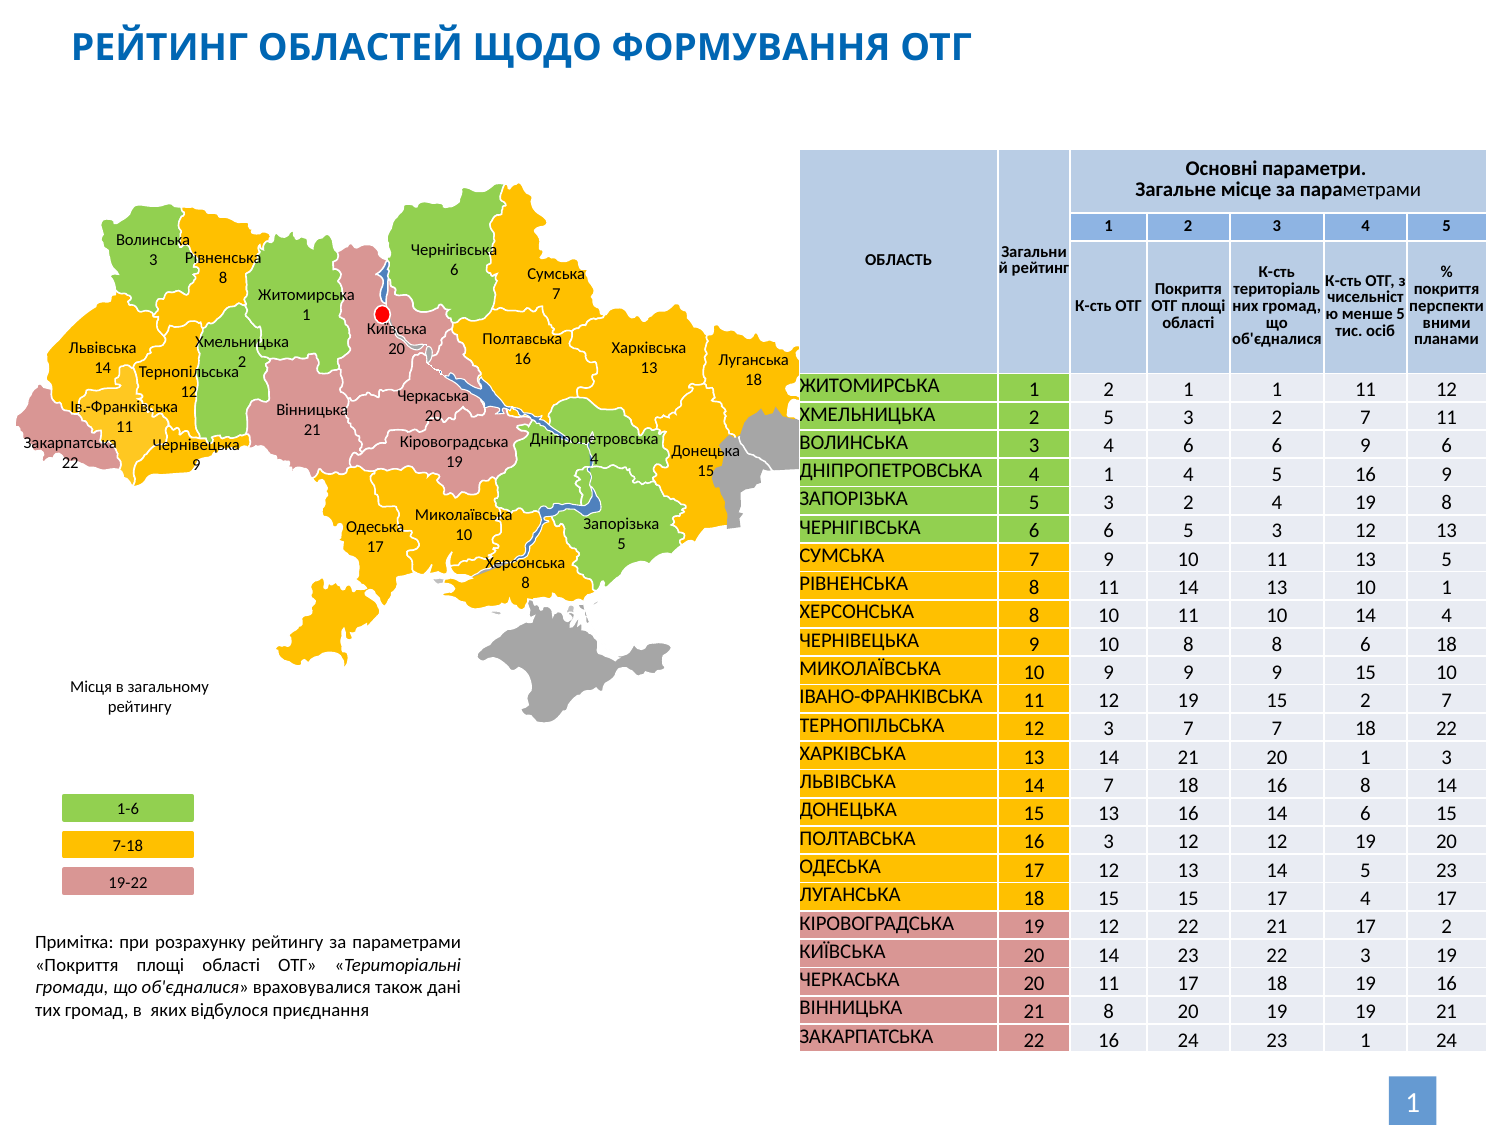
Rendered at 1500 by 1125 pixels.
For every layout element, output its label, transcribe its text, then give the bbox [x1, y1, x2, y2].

table_cell 19 [1325, 827, 1406, 853]
table_cell 20 [1408, 827, 1486, 853]
table_cell Львівська [800, 770, 997, 797]
table_cell 24 [1148, 1025, 1229, 1051]
table_cell Чернігівська [814, 516, 997, 542]
table_cell 3 [999, 431, 1069, 457]
table_cell % покриття перспективними планами [1408, 242, 1486, 373]
table_cell 16 [1231, 770, 1323, 797]
table_cell 21 [1231, 912, 1323, 938]
table_cell 9 [1325, 431, 1406, 457]
table_cell 10 [1231, 601, 1323, 627]
table_cell 12 [1071, 855, 1146, 882]
table_cell Сумська [814, 544, 997, 571]
table_header ОБЛАСТЬ [814, 150, 997, 373]
table_cell 11 [1408, 403, 1486, 429]
table_cell 12 [1071, 912, 1146, 938]
table_cell 8 [1148, 629, 1229, 655]
table_cell 1 [1231, 374, 1323, 401]
table_cell 1 [999, 374, 1069, 401]
table_cell 14 [1408, 770, 1486, 797]
table_cell Вінницька [800, 997, 997, 1023]
table_cell Запорізька [814, 487, 997, 514]
table_cell 2 [1231, 403, 1323, 429]
text_box Примітка: при розрахунку рейтингу за параметрами «Покриття площі області ОТГ» «Територіальні громади, що об'єдналися» враховувалися також дані тих громад, в яких відбулося приєднання [24, 924, 472, 1026]
table_cell Черкаська [800, 968, 997, 995]
table_cell 12 [1325, 516, 1406, 542]
table_cell Луганська [800, 883, 997, 910]
table_cell 4 [1325, 214, 1406, 240]
table_cell Рівненська [814, 572, 997, 599]
table_cell 9 [1071, 544, 1146, 571]
table_cell Херсонська [814, 601, 997, 627]
table_cell Житомирська [814, 374, 997, 401]
table_cell 10 [999, 657, 1069, 684]
table_cell 12 [1071, 685, 1146, 712]
table_cell 5 [1325, 855, 1406, 882]
text_box 1-6 [62, 794, 194, 822]
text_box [0, 125, 810, 725]
table_cell 15 [1148, 883, 1229, 910]
table_cell 5 [1408, 214, 1486, 240]
table_cell 14 [1071, 742, 1146, 769]
table_cell 19 [1325, 487, 1406, 514]
table_cell 3 [1231, 516, 1323, 542]
table_cell 20 [1231, 742, 1323, 769]
table_cell 11 [999, 685, 1069, 712]
table_cell 11 [1071, 572, 1146, 599]
table_cell 16 [1325, 459, 1406, 486]
table_cell 5 [1408, 544, 1486, 571]
table_cell 6 [1325, 799, 1406, 825]
table_cell 2 [1148, 487, 1229, 514]
table_cell 20 [999, 940, 1069, 967]
table_cell 15 [999, 799, 1069, 825]
table_cell 17 [1148, 968, 1229, 995]
table_cell 18 [1231, 968, 1323, 995]
table_cell 4 [1408, 601, 1486, 627]
text_box 19-22 [62, 867, 194, 895]
table_cell 13 [1408, 516, 1486, 542]
table_cell 19 [1325, 997, 1406, 1023]
table_cell Миколаївська [814, 657, 997, 684]
table_cell 17 [1408, 883, 1486, 910]
table_cell 23 [1148, 940, 1229, 967]
table_cell 15 [1231, 685, 1323, 712]
table_cell 9 [999, 629, 1069, 655]
table_cell 6 [1231, 431, 1323, 457]
table_cell 6 [1325, 629, 1406, 655]
table_cell 21 [999, 997, 1069, 1023]
table_cell 22 [1408, 714, 1486, 740]
table_cell 12 [1408, 374, 1486, 401]
table_cell 18 [1408, 629, 1486, 655]
table_cell 8 [1071, 997, 1146, 1023]
table_cell 8 [1231, 629, 1323, 655]
table_cell 17 [999, 855, 1069, 882]
table_cell 14 [1231, 799, 1323, 825]
text_box РЕЙТИНГ ОБЛАСТЕЙ ЩОДО ФОРМУВАННЯ ОТГ [27, 15, 1099, 76]
table_cell К-сть територіальних громад, що об'єдналися [1231, 242, 1323, 373]
table_cell 13 [999, 742, 1069, 769]
table_cell 19 [999, 912, 1069, 938]
table_cell 19 [1408, 940, 1486, 967]
table_cell 10 [1071, 629, 1146, 655]
table_cell 9 [1071, 657, 1146, 684]
table_cell Кіровоградська [800, 912, 997, 938]
table_cell 18 [1325, 714, 1406, 740]
table_cell 8 [999, 601, 1069, 627]
table_cell 20 [1148, 997, 1229, 1023]
table_cell 7 [1408, 685, 1486, 712]
table_cell 1 [1071, 214, 1146, 240]
table_cell 14 [1325, 601, 1406, 627]
table_cell 5 [999, 487, 1069, 514]
table_cell Тернопільська [800, 714, 997, 740]
table_cell 3 [1071, 714, 1146, 740]
table_cell 14 [1148, 572, 1229, 599]
table_cell 18 [1148, 770, 1229, 797]
table_cell Закарпатська [800, 1025, 997, 1051]
table_cell 10 [1148, 544, 1229, 571]
table_cell Чернівецька [814, 629, 997, 655]
text_box 1 [1387, 1074, 1438, 1125]
table_cell 7 [1148, 714, 1229, 740]
table_cell 22 [1231, 940, 1323, 967]
table_cell 16 [1071, 1025, 1146, 1051]
table_cell 3 [1148, 403, 1229, 429]
table_cell 3 [1408, 742, 1486, 769]
table_cell 16 [1148, 799, 1229, 825]
table_cell Івано-франківська [814, 685, 997, 712]
table_cell 6 [1408, 431, 1486, 457]
table_cell 9 [1231, 657, 1323, 684]
table_cell 4 [1148, 459, 1229, 486]
table_cell 1 [1325, 1025, 1406, 1051]
table_cell Покриття ОТГ площі області [1148, 242, 1229, 373]
table_cell 3 [1325, 940, 1406, 967]
table_cell 5 [1148, 516, 1229, 542]
table_cell К-сть ОТГ, з чисельністю менше 5 тис. осіб [1325, 242, 1406, 373]
table_cell 2 [1325, 685, 1406, 712]
table_cell 17 [1231, 883, 1323, 910]
table_cell 7 [1325, 403, 1406, 429]
table_cell 2 [999, 403, 1069, 429]
table_cell К-сть ОТГ [1071, 242, 1146, 373]
table_cell 5 [1071, 403, 1146, 429]
table_cell 10 [1408, 657, 1486, 684]
table_cell 16 [1408, 968, 1486, 995]
table_cell 11 [1071, 968, 1146, 995]
table_cell 22 [1148, 912, 1229, 938]
table_cell 8 [1325, 770, 1406, 797]
table_cell 9 [1148, 657, 1229, 684]
table_header Основні параметри. Загальне місце за параметрами [1071, 150, 1486, 212]
table_cell 10 [1325, 572, 1406, 599]
table_cell 2 [1408, 912, 1486, 938]
table_cell 12 [999, 714, 1069, 740]
table_cell 14 [999, 770, 1069, 797]
table_cell 19 [1325, 968, 1406, 995]
table_cell Київська [800, 940, 997, 967]
table_cell 3 [1071, 827, 1146, 853]
table_cell 12 [1231, 827, 1323, 853]
table_cell 7 [1231, 714, 1323, 740]
table_cell 1 [1325, 742, 1406, 769]
table_cell 23 [1408, 855, 1486, 882]
table_cell 16 [999, 827, 1069, 853]
table_cell 12 [1148, 827, 1229, 853]
table_cell 9 [1408, 459, 1486, 486]
table_cell Одеська [800, 855, 997, 882]
table_cell 8 [1408, 487, 1486, 514]
table_cell 11 [1148, 601, 1229, 627]
table_cell 15 [1325, 657, 1406, 684]
table_cell 1 [1408, 572, 1486, 599]
table_cell Полтавська [800, 827, 997, 853]
table_cell 13 [1071, 799, 1146, 825]
table_cell 13 [1148, 855, 1229, 882]
table_cell 19 [1148, 685, 1229, 712]
table_cell 21 [1148, 742, 1229, 769]
table_cell 7 [1071, 770, 1146, 797]
table_cell 22 [999, 1025, 1069, 1051]
table_cell 3 [1071, 487, 1146, 514]
table_cell 11 [1325, 374, 1406, 401]
table_cell 15 [1408, 799, 1486, 825]
table_cell 2 [1071, 374, 1146, 401]
table_cell 6 [1148, 431, 1229, 457]
table_cell 18 [999, 883, 1069, 910]
table_header Загальний рейтинг [999, 150, 1069, 373]
table_cell 14 [1231, 855, 1323, 882]
table_cell 24 [1408, 1025, 1486, 1051]
table_cell 4 [1325, 883, 1406, 910]
table_cell 1 [1148, 374, 1229, 401]
table_cell 23 [1231, 1025, 1323, 1051]
table_cell 4 [1071, 431, 1146, 457]
table_cell 5 [1231, 459, 1323, 486]
table_cell 20 [999, 968, 1069, 995]
table_cell 2 [1148, 214, 1229, 240]
table_cell 4 [999, 459, 1069, 486]
table_cell Волинська [814, 431, 997, 457]
table_cell Хмельницька [814, 403, 997, 429]
table_cell 8 [999, 572, 1069, 599]
table_cell 10 [1071, 601, 1146, 627]
table_cell 15 [1071, 883, 1146, 910]
table_cell 6 [1071, 516, 1146, 542]
table_cell 4 [1231, 487, 1323, 514]
table_cell 19 [1231, 997, 1323, 1023]
table_cell 21 [1408, 997, 1486, 1023]
table_cell Харківська [800, 742, 997, 769]
table_cell Донецька [800, 799, 997, 825]
table_cell 14 [1071, 940, 1146, 967]
table_cell 7 [999, 544, 1069, 571]
table_cell 1 [1071, 459, 1146, 486]
table_cell 17 [1325, 912, 1406, 938]
text_box 7-18 [62, 831, 194, 858]
table_cell 11 [1231, 544, 1323, 571]
table_cell 13 [1325, 544, 1406, 571]
table_cell 13 [1231, 572, 1323, 599]
table_cell Дніпропетровська [814, 459, 997, 486]
table_cell 6 [999, 516, 1069, 542]
table_cell 3 [1231, 214, 1323, 240]
